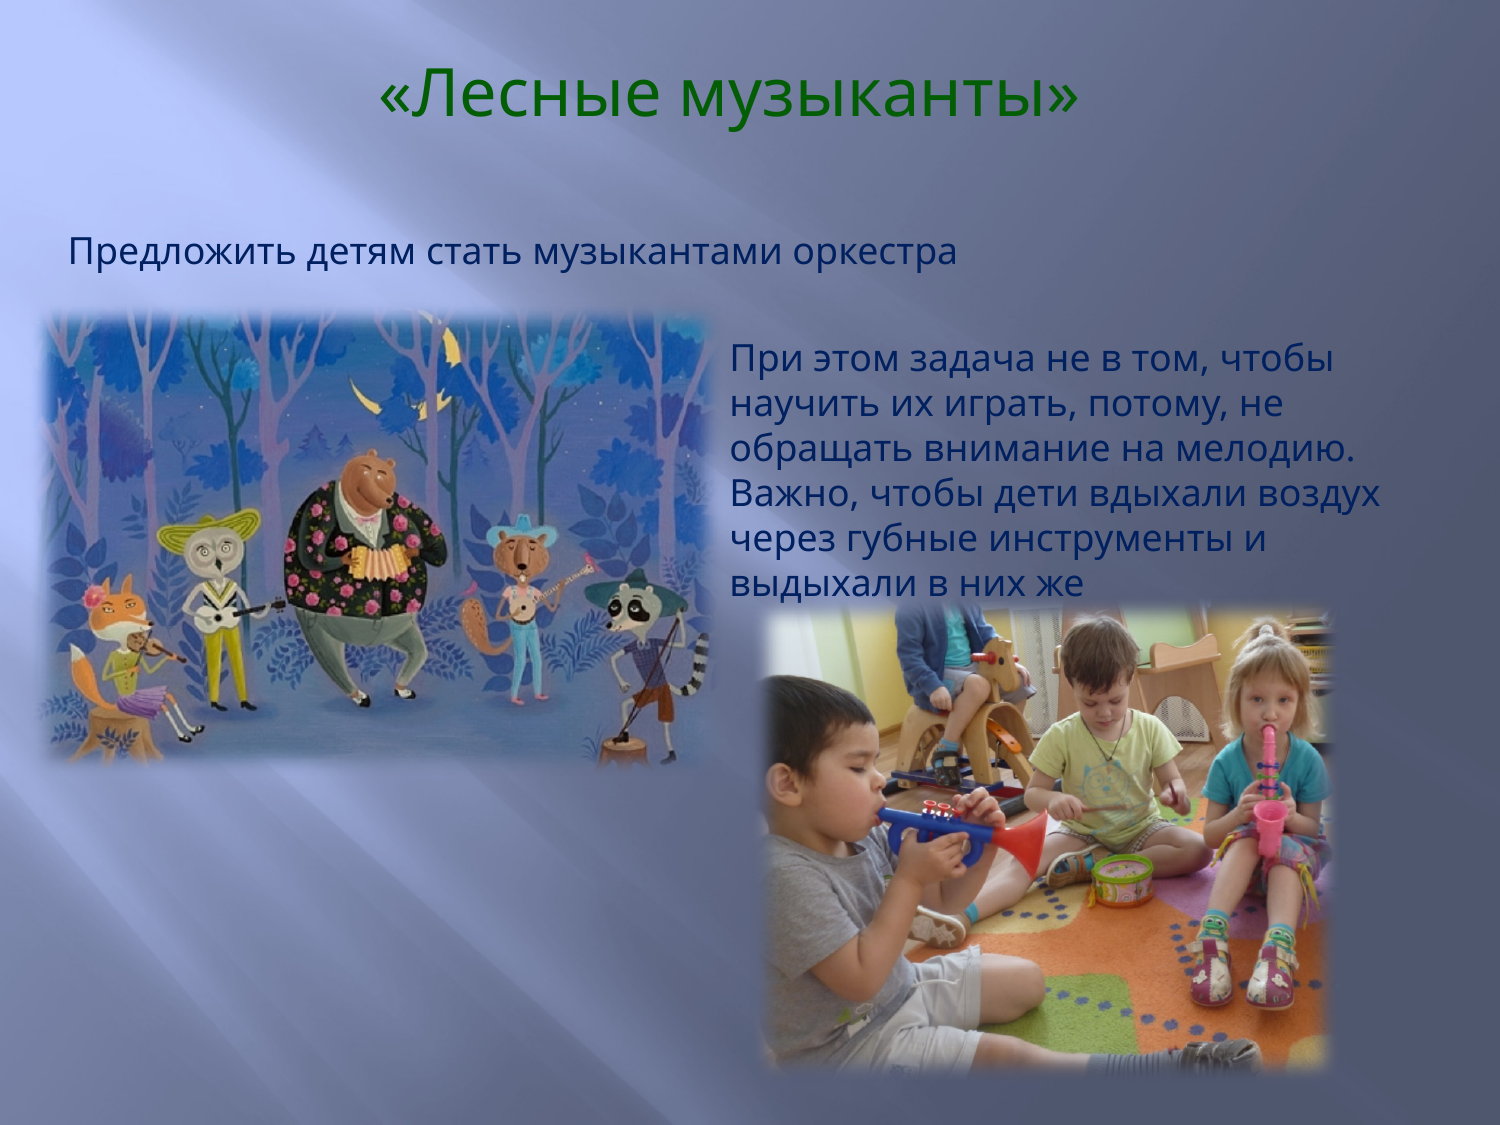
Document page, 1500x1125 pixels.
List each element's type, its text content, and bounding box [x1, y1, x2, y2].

picture [749, 594, 1341, 1083]
text_box «Лесные музыканты» [363, 42, 1096, 138]
text_box Предложить детям стать музыкантами оркестра [53, 219, 1046, 280]
picture [29, 302, 722, 776]
text_box При этом задача не в том, чтобы научить их играть, потому, не обращать внимание на мелодию. Важно, чтобы дети вдыхали воздух через губные инструменты и выдыхали в них же [758, 326, 1465, 611]
